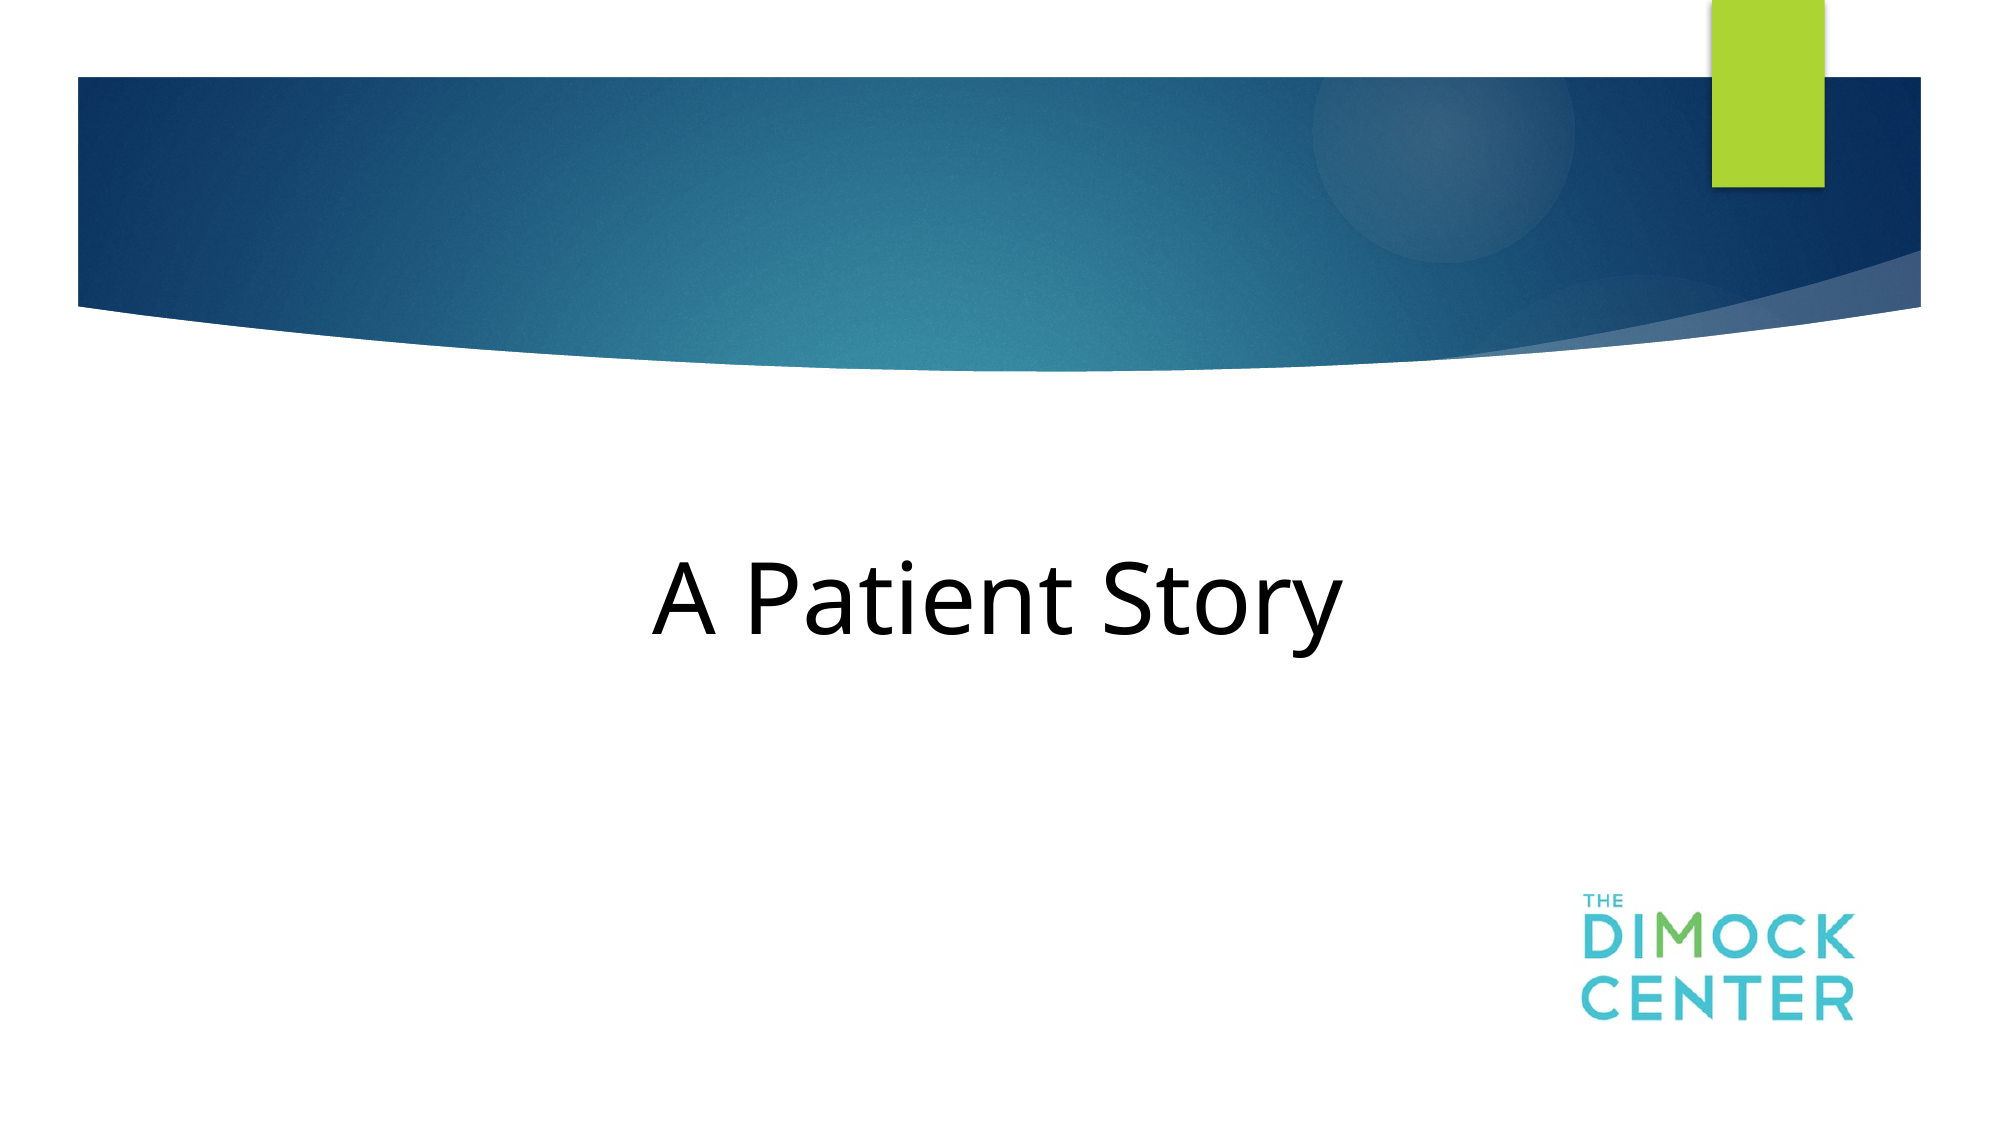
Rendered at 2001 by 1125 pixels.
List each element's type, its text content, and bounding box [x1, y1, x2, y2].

picture [1573, 836, 1863, 1125]
text_box A Patient Story [637, 527, 1360, 662]
